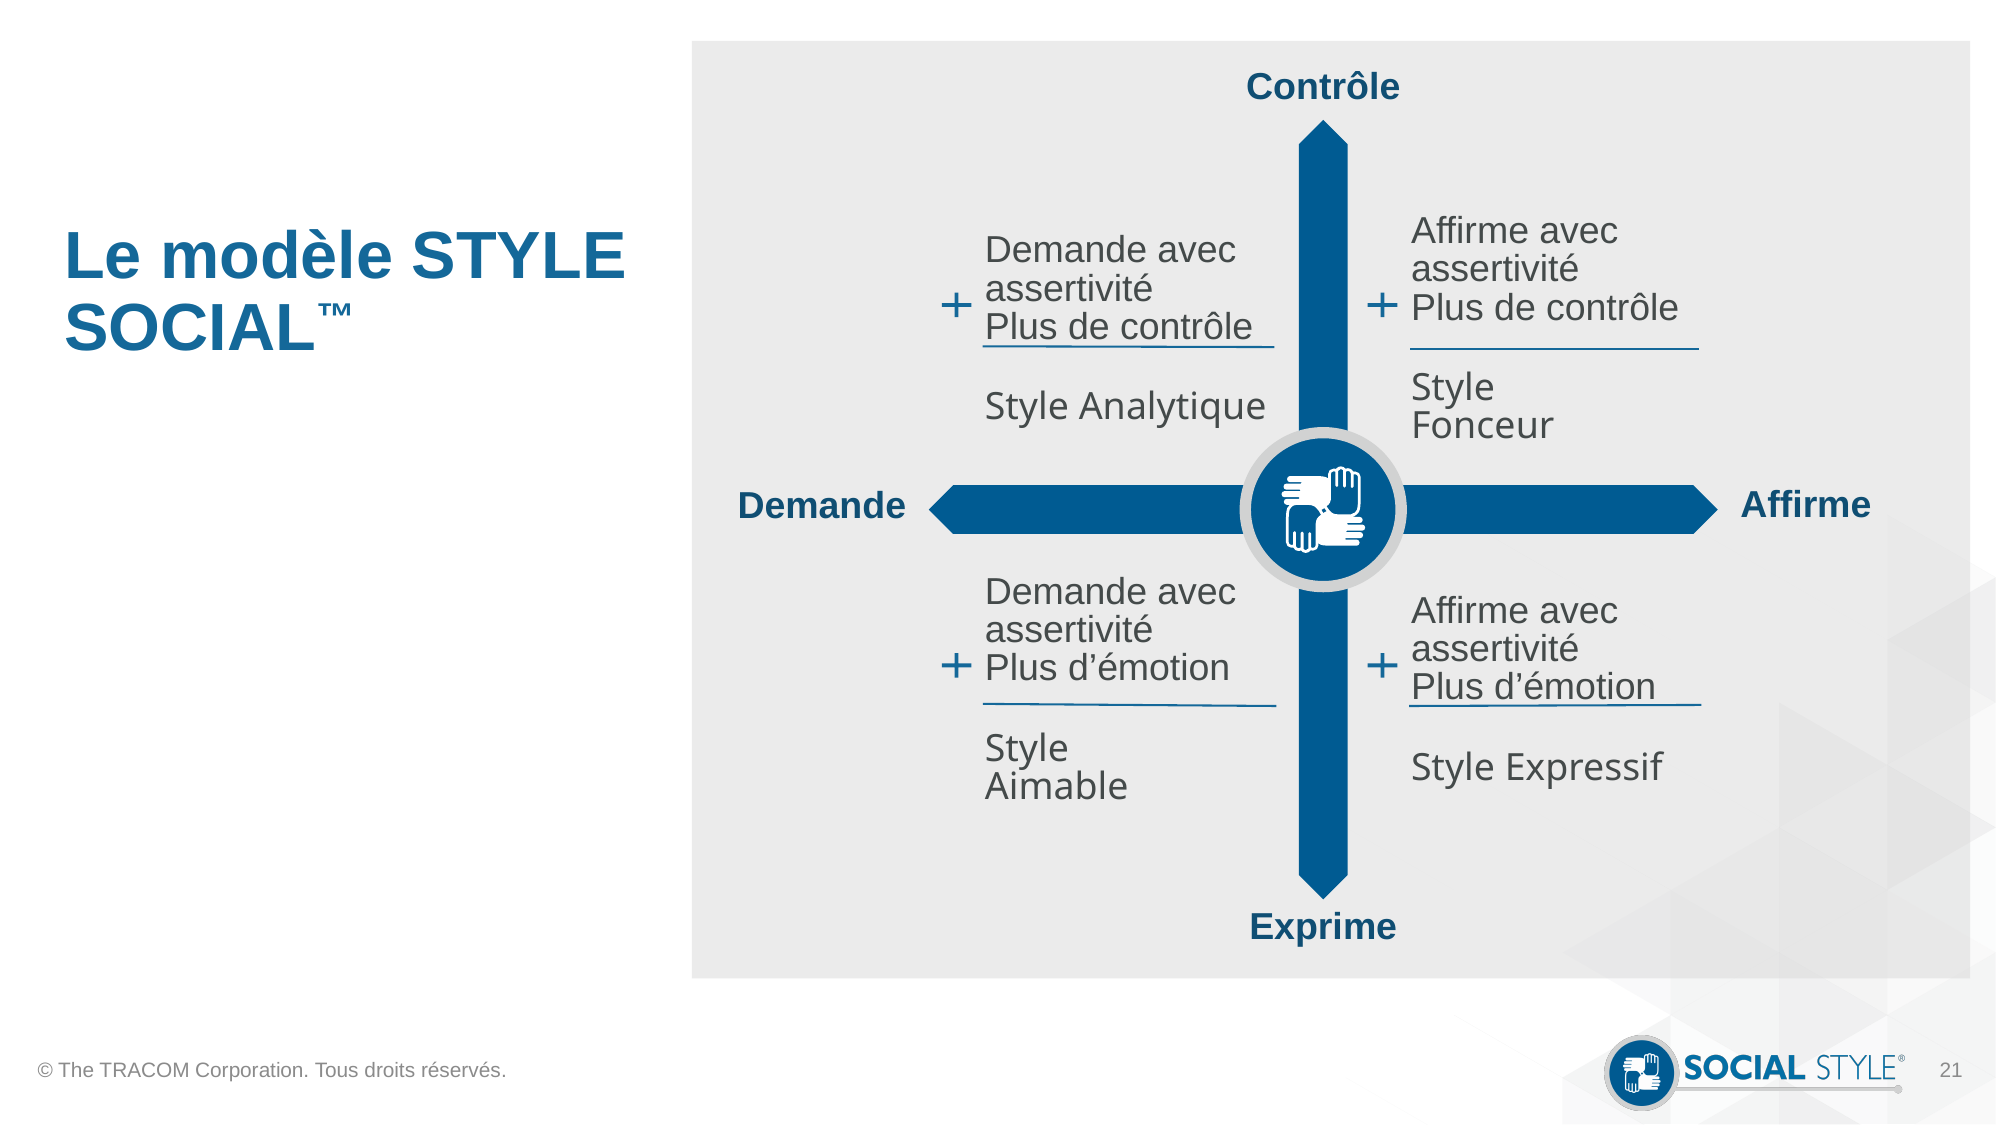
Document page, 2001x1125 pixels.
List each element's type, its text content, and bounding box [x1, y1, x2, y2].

picture [1604, 1103, 1905, 1111]
footer © The TRACOM Corporation. Tous droits réservés. [37, 1056, 1338, 1103]
text_box Contrôle [683, 61, 1963, 139]
list [691, 40, 1971, 979]
text_box Exprime [683, 901, 1963, 966]
picture [1604, 1035, 1905, 1056]
text_box Demande [708, 479, 915, 542]
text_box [928, 119, 1718, 900]
title Le modèle STYLE SOCIAL™ [64, 221, 669, 365]
text_box Affirme [1732, 478, 1956, 542]
slide_number 21 [1512, 1056, 1963, 1103]
